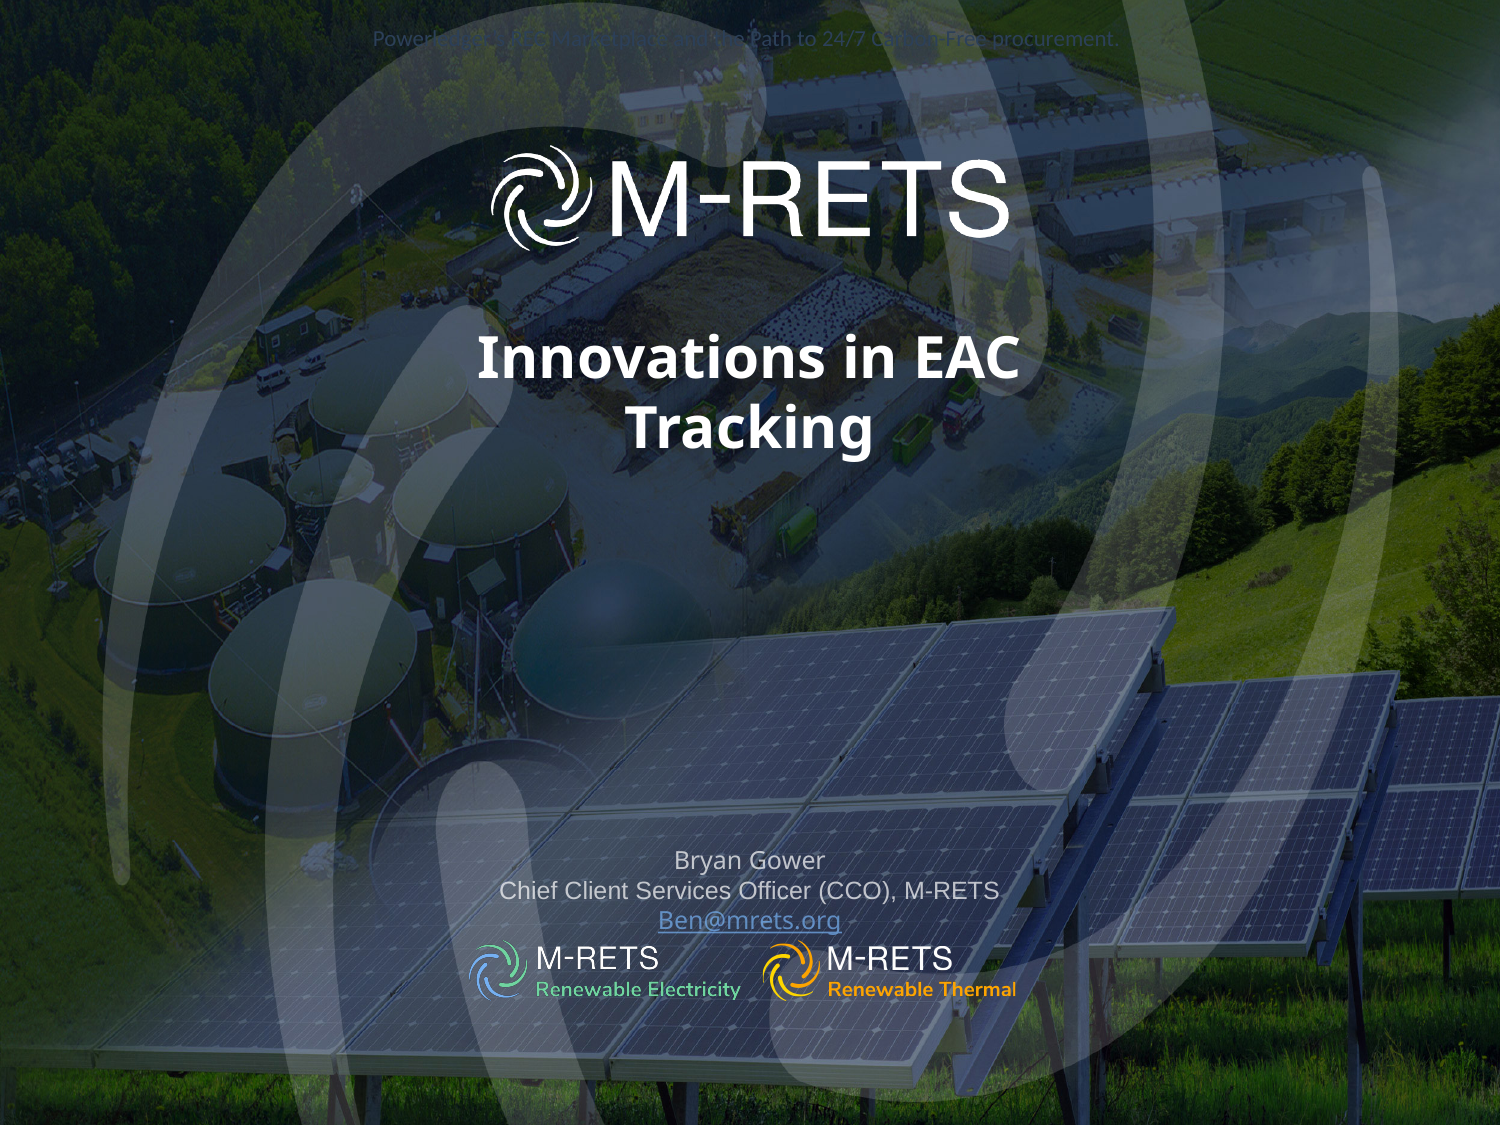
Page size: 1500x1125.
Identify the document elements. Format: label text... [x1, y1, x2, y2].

subtitle Bryan Gower Chief Client Services Officer (CCO), M-RETS Ben@mrets.org [385, 844, 1115, 1057]
text_box Powerledger’s REC Marketplace and the Path to 24/7 Carbon-Free procurement. [357, 16, 1142, 59]
title Innovations in EAC Tracking [385, 320, 1115, 714]
picture [0, 0, 1500, 1125]
